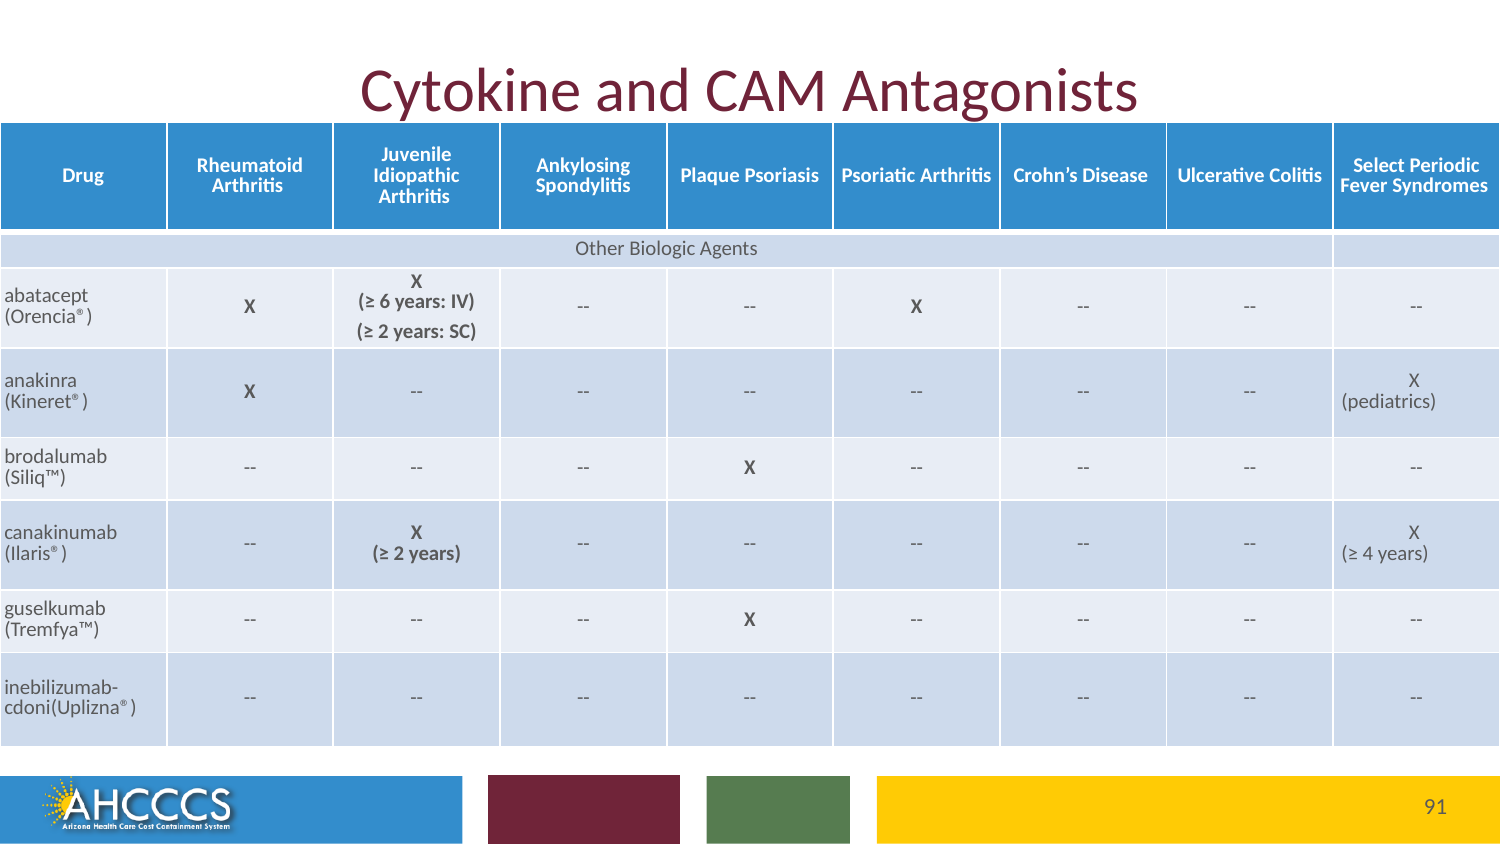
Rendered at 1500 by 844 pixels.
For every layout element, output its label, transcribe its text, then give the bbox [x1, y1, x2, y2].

table_header Juvenile Idiopathic Arthritis [334, 123, 499, 229]
table_cell -- [334, 349, 499, 437]
table_cell -- [1167, 591, 1332, 652]
table_cell -- [1001, 349, 1166, 437]
title Cytokine and CAM Antagonists [75, 22, 1425, 122]
table_cell -- [334, 438, 499, 499]
table_cell Other Biologic Agents [1, 235, 1332, 267]
table_cell -- [1001, 438, 1166, 499]
table_cell -- [168, 438, 332, 499]
table_cell -- [834, 591, 999, 652]
table_cell -- [1167, 349, 1332, 437]
table_cell abatacept (Orencia®) [1, 269, 166, 347]
table_cell -- [834, 653, 999, 746]
table_cell -- [1001, 653, 1166, 746]
table_header Ankylosing Spondylitis [501, 123, 666, 229]
table_cell guselkumab (Tremfya™) [1, 591, 166, 652]
table_header Psoriatic Arthritis [834, 123, 999, 229]
table_cell X (≥ 2 years) [334, 501, 499, 589]
table_cell X [668, 438, 832, 499]
table_cell -- [1001, 501, 1166, 589]
table_cell -- [1334, 438, 1499, 499]
table_cell -- [1167, 269, 1332, 347]
table_cell -- [668, 349, 832, 437]
table_cell -- [1334, 653, 1499, 746]
table_header Select Periodic Fever Syndromes [1334, 123, 1499, 229]
table_cell -- [834, 349, 999, 437]
table_cell X (≥ 6 years: IV) (≥ 2 years: SC) [334, 269, 499, 347]
table_cell X (≥ 4 years) [1334, 501, 1499, 589]
table_cell X [168, 269, 332, 347]
table_cell -- [168, 653, 332, 746]
table_cell [1334, 235, 1499, 267]
table_cell -- [334, 591, 499, 652]
table_cell -- [668, 501, 832, 589]
table_cell inebilizumab-cdoni(Uplizna®) [1, 653, 166, 746]
table_cell X [168, 349, 332, 437]
table_cell canakinumab (Ilaris®) [1, 501, 166, 589]
table_header Drug [1, 123, 166, 229]
table_cell -- [668, 653, 832, 746]
table_cell -- [1167, 438, 1332, 499]
table_cell -- [501, 501, 666, 589]
table_cell -- [501, 438, 666, 499]
table_cell -- [501, 653, 666, 746]
table_cell X (pediatrics) [1334, 349, 1499, 437]
table_header Plaque Psoriasis [668, 123, 832, 229]
table_cell -- [1167, 501, 1332, 589]
table_cell -- [334, 653, 499, 746]
table_cell -- [168, 501, 332, 589]
table_cell brodalumab (Siliq™) [1, 438, 166, 499]
table_cell anakinra (Kineret®) [1, 349, 166, 437]
table_cell -- [834, 501, 999, 589]
table_header Ulcerative Colitis [1167, 123, 1332, 229]
table_cell -- [1334, 269, 1499, 347]
table_cell X [668, 591, 832, 652]
table_header Crohn’s Disease [1001, 123, 1166, 229]
table_cell -- [1001, 591, 1166, 652]
table_cell -- [501, 269, 666, 347]
table_cell -- [1001, 269, 1166, 347]
table_cell -- [501, 349, 666, 437]
table_cell -- [1167, 653, 1332, 746]
table_cell -- [501, 591, 666, 652]
table_header Rheumatoid Arthritis [168, 123, 332, 229]
picture [42, 776, 230, 830]
table_cell -- [1334, 591, 1499, 652]
table_cell -- [834, 438, 999, 499]
table_cell -- [168, 591, 332, 652]
table_cell -- [668, 269, 832, 347]
table_cell X [834, 269, 999, 347]
